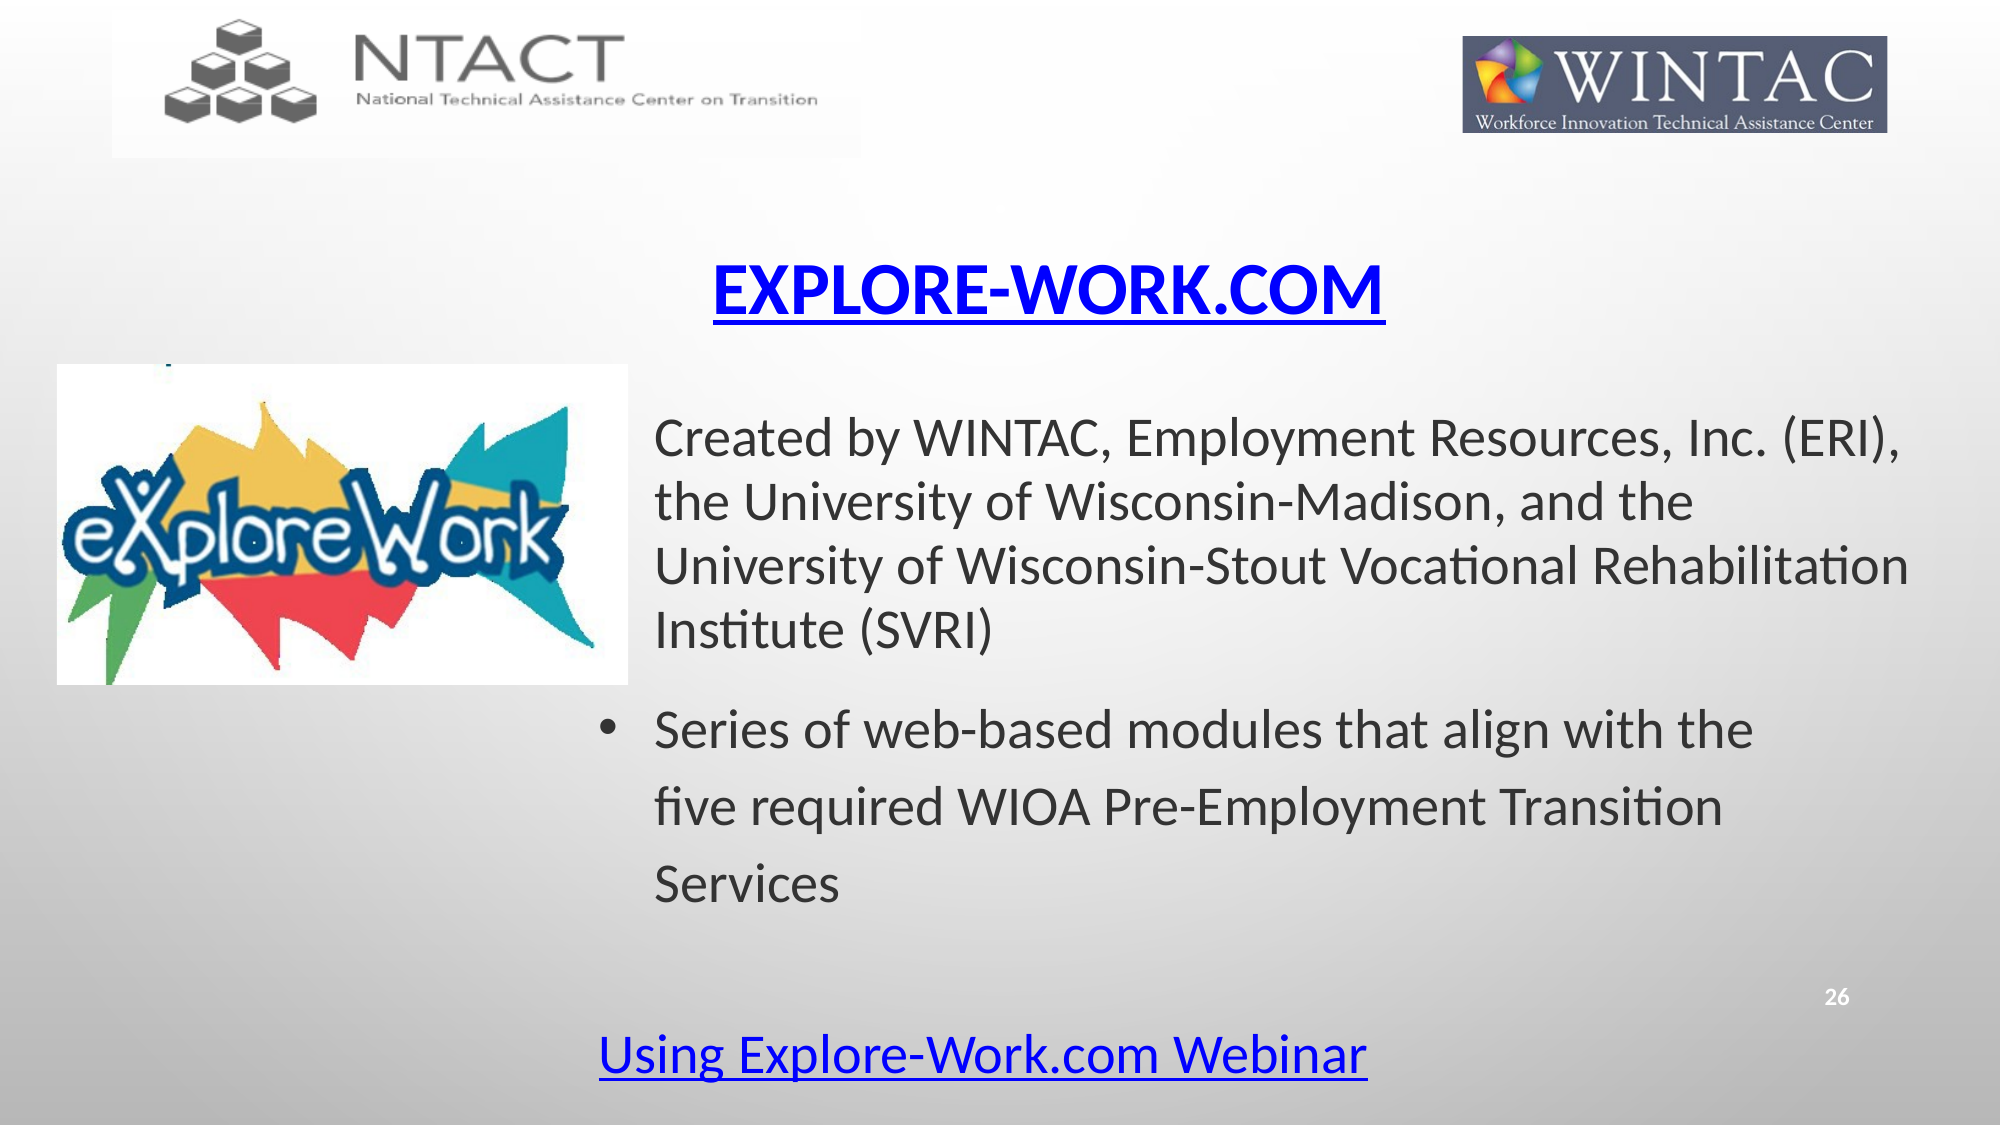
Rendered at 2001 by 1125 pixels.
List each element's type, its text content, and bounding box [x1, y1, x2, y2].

slide_number 26 [1724, 965, 1851, 1025]
title EXPLORE-WORK.COM [137, 191, 1401, 379]
text_box Created by WINTAC, Employment Resources, Inc. (ERI), the University of Wisconsin-Madison, and the University of Wisconsin-Stout Vocational Rehabilitation Institute (SVRI) Series of web-based modules that align with the five required WIOA Pre-Employment Transition Services Using Explore-Work.com Webinar [596, 404, 1913, 1086]
text_box [1462, 36, 1888, 133]
text_box [56, 364, 629, 685]
picture [0, 0, 2000, 1125]
